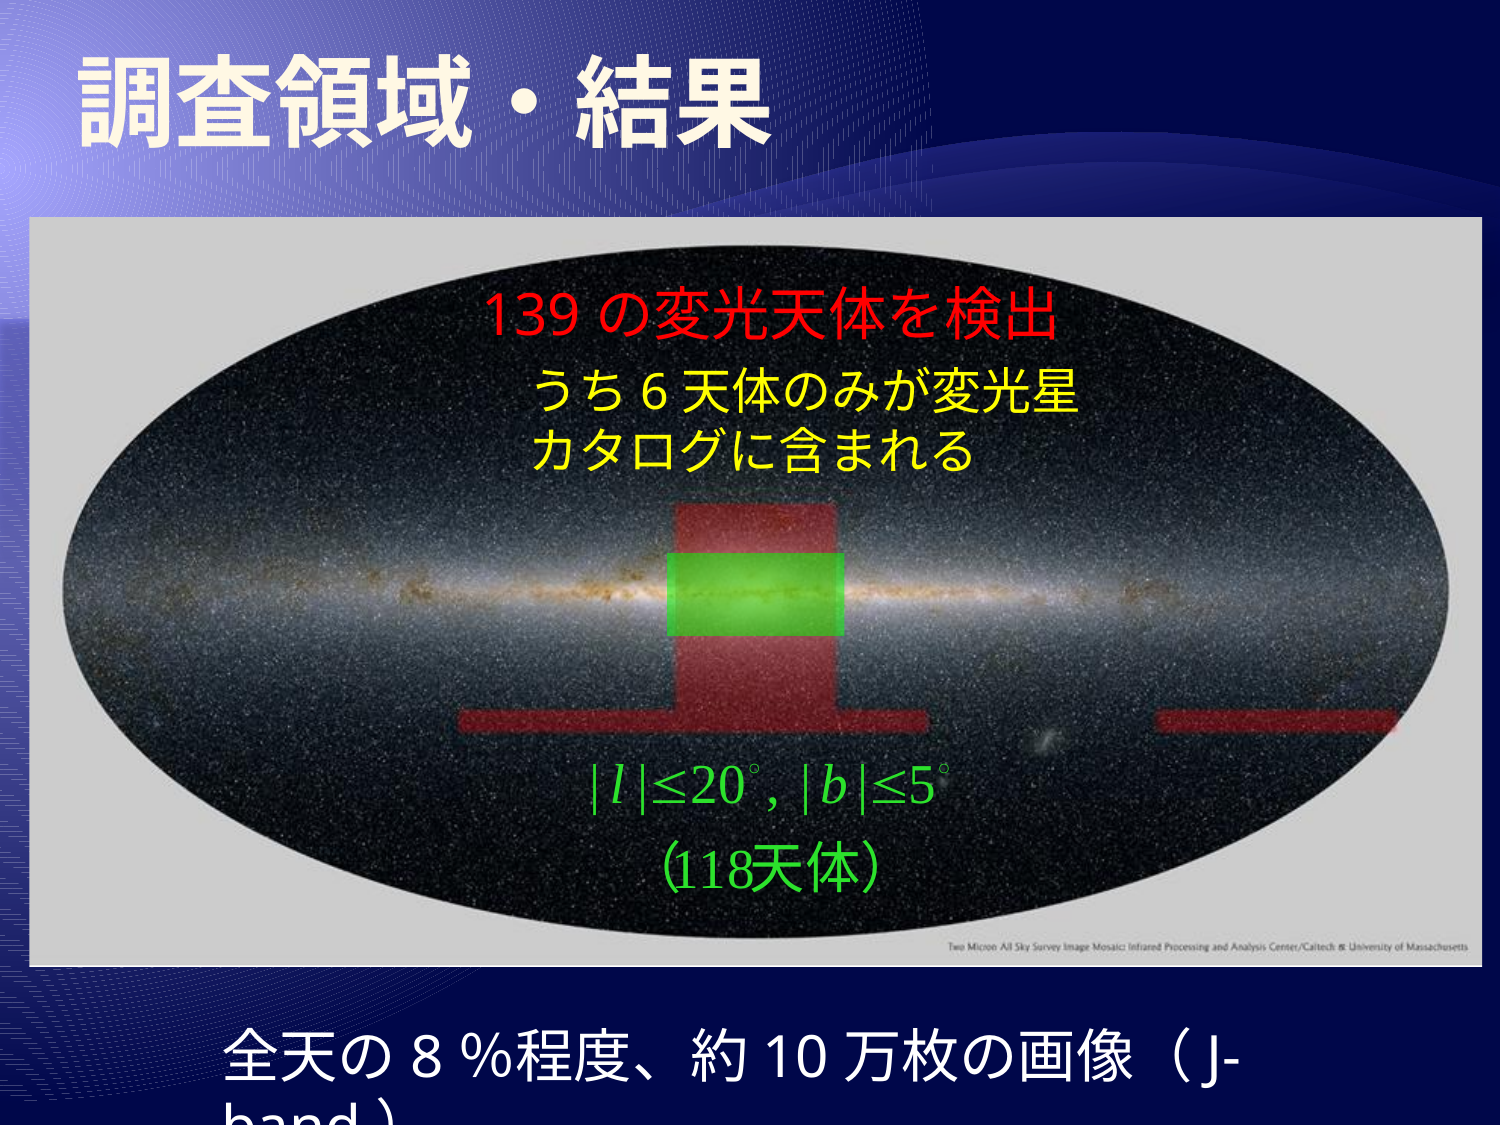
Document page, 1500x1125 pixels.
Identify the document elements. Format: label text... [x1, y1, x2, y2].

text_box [584, 741, 958, 899]
title 調査領域・結果 [75, 0, 1425, 161]
picture [29, 217, 1483, 967]
text_box 全天の8％程度、約10万枚の画像（J-band） [206, 1011, 1412, 1125]
